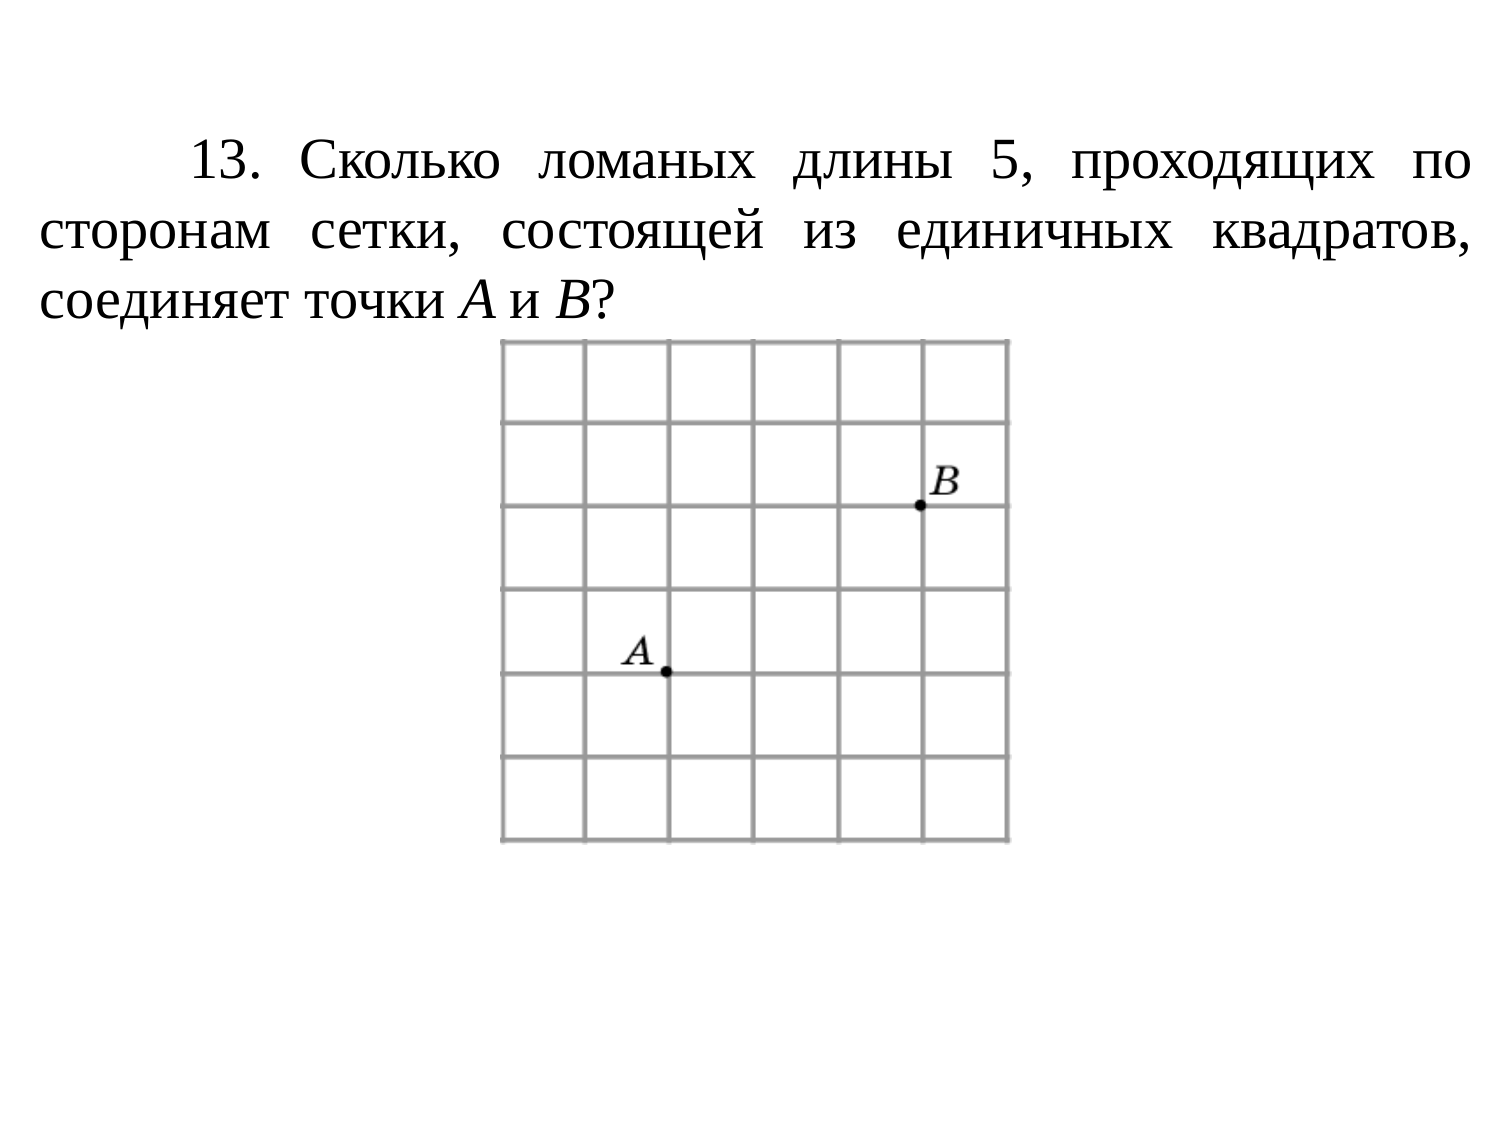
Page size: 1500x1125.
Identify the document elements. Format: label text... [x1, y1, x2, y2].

text_box 13. Сколько ломаных длины 5, проходящих по сторонам сетки, состоящей из единичных квадратов, соединяет точки A и B? [24, 112, 1488, 338]
picture [499, 339, 1012, 846]
